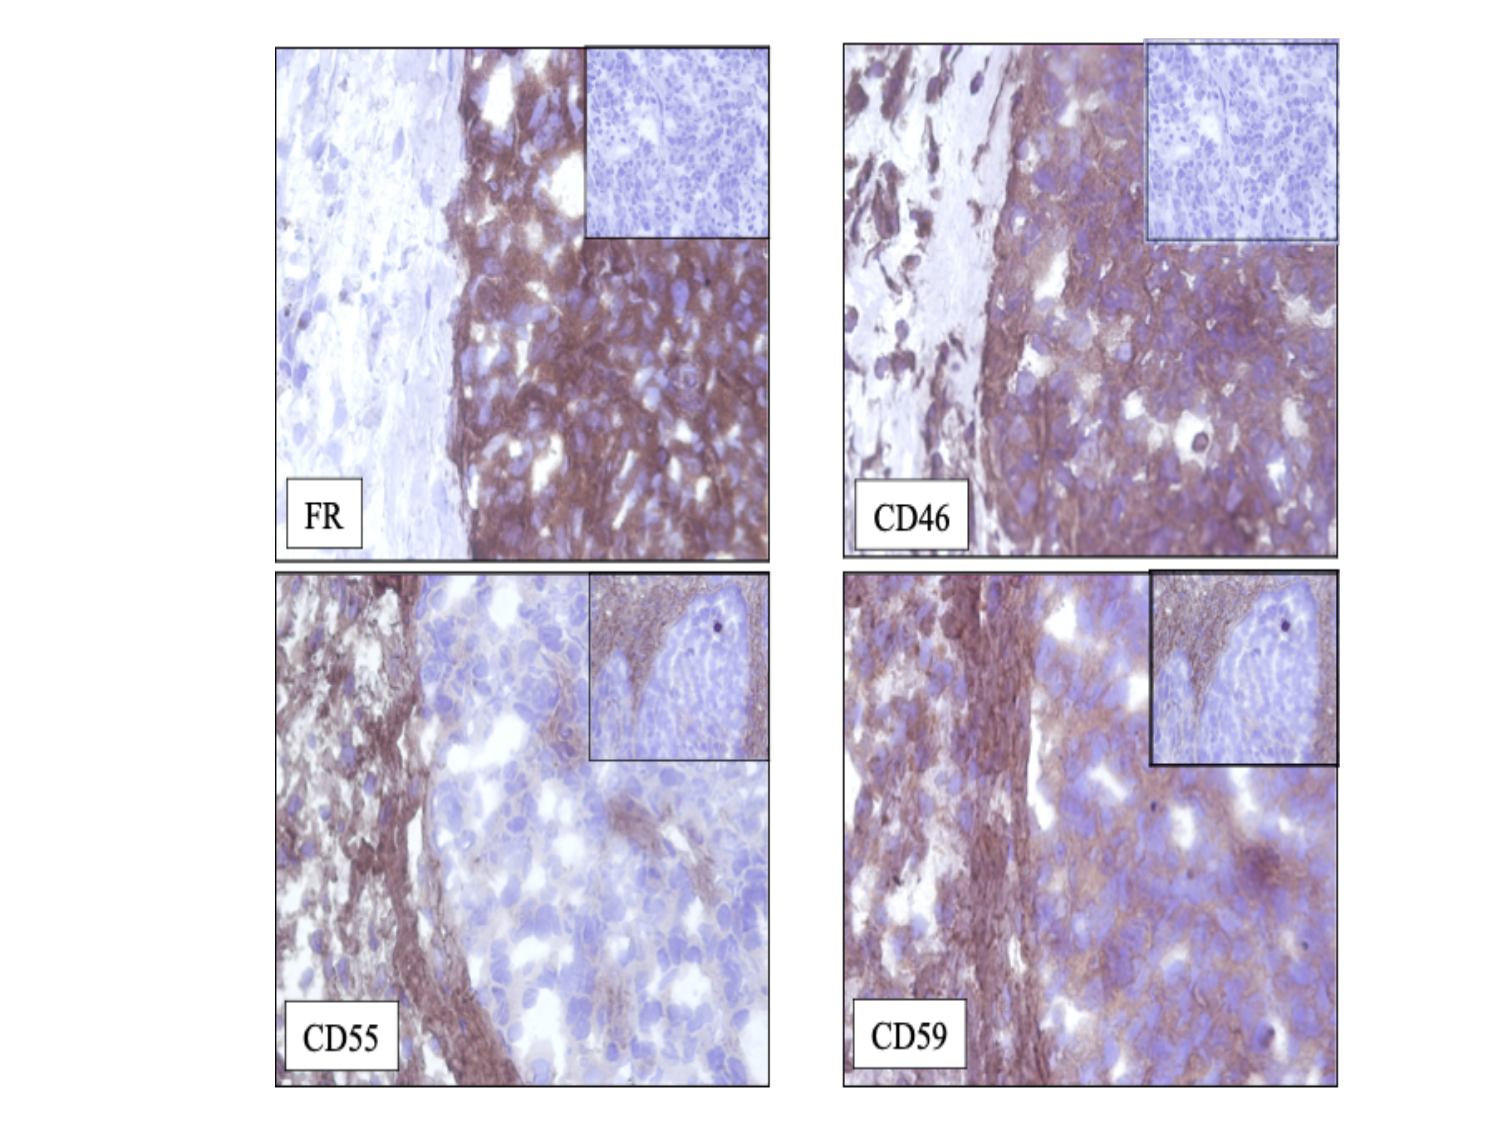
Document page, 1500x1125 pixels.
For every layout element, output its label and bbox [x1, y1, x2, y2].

picture [274, 37, 1340, 1090]
